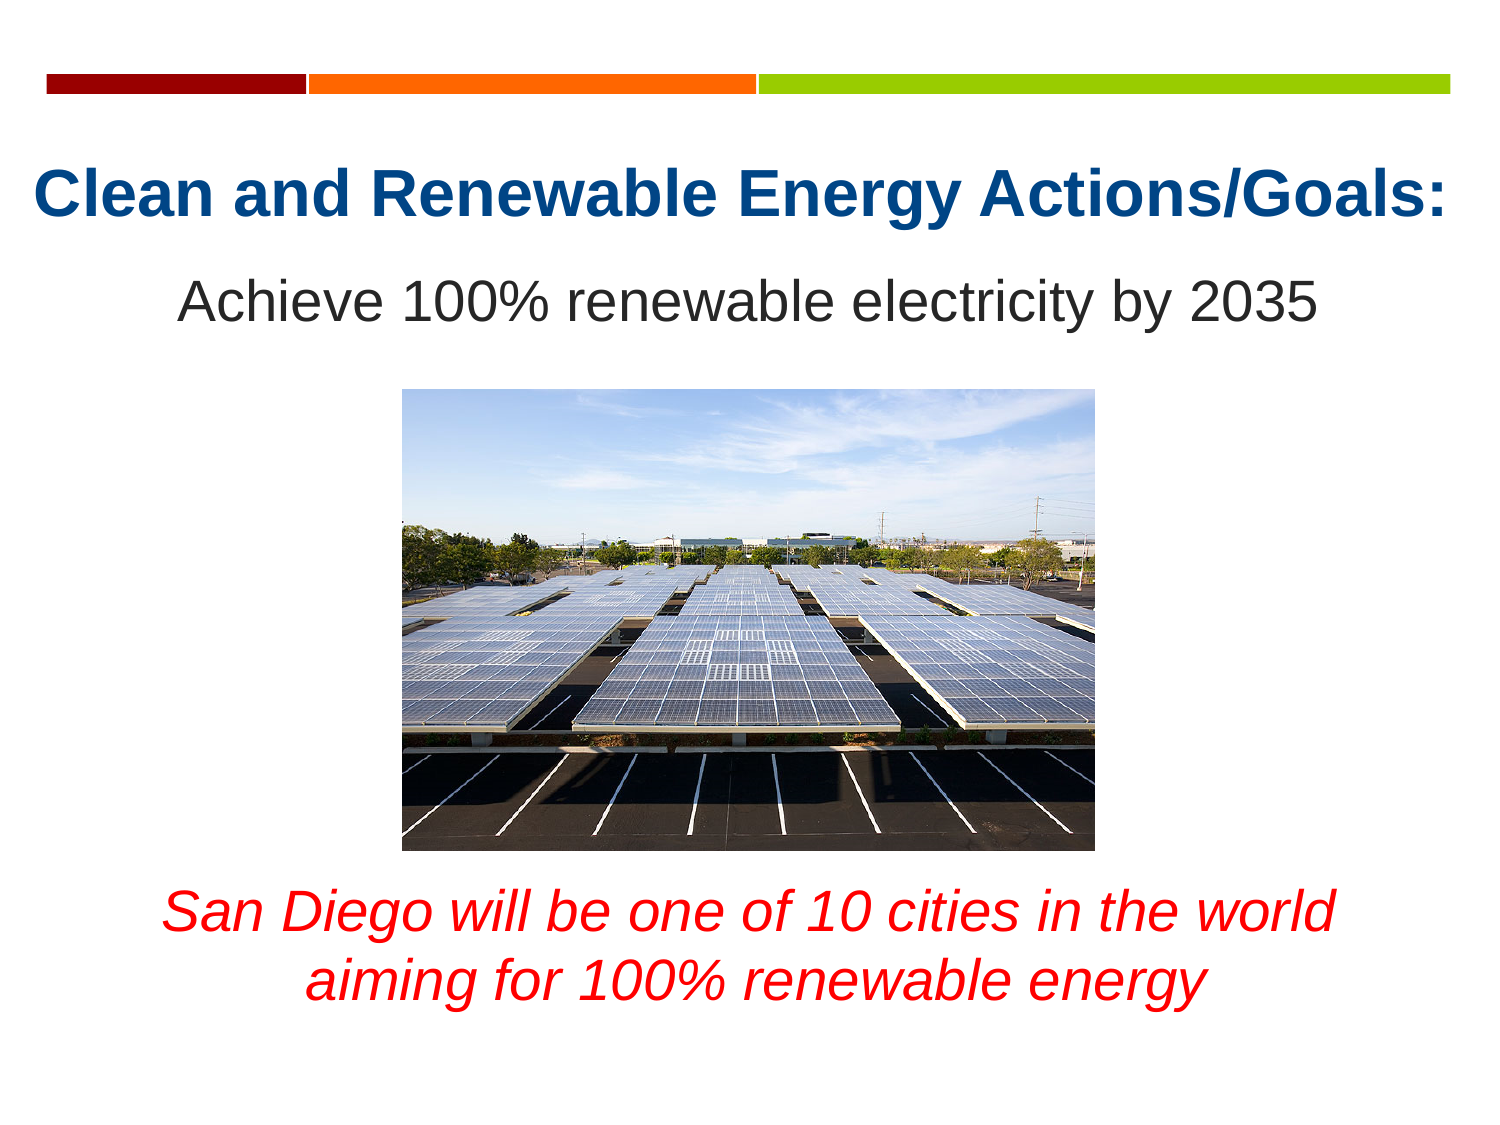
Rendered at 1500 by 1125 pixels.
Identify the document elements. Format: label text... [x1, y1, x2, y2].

picture [402, 389, 1095, 852]
text_box Achieve 100% renewable electricity by 2035 San Diego will be one of 10 cities in the world aiming for 100% renewable energy [45, 254, 1470, 1125]
text_box Clean and Renewable Energy Actions/Goals: [14, 47, 1470, 238]
